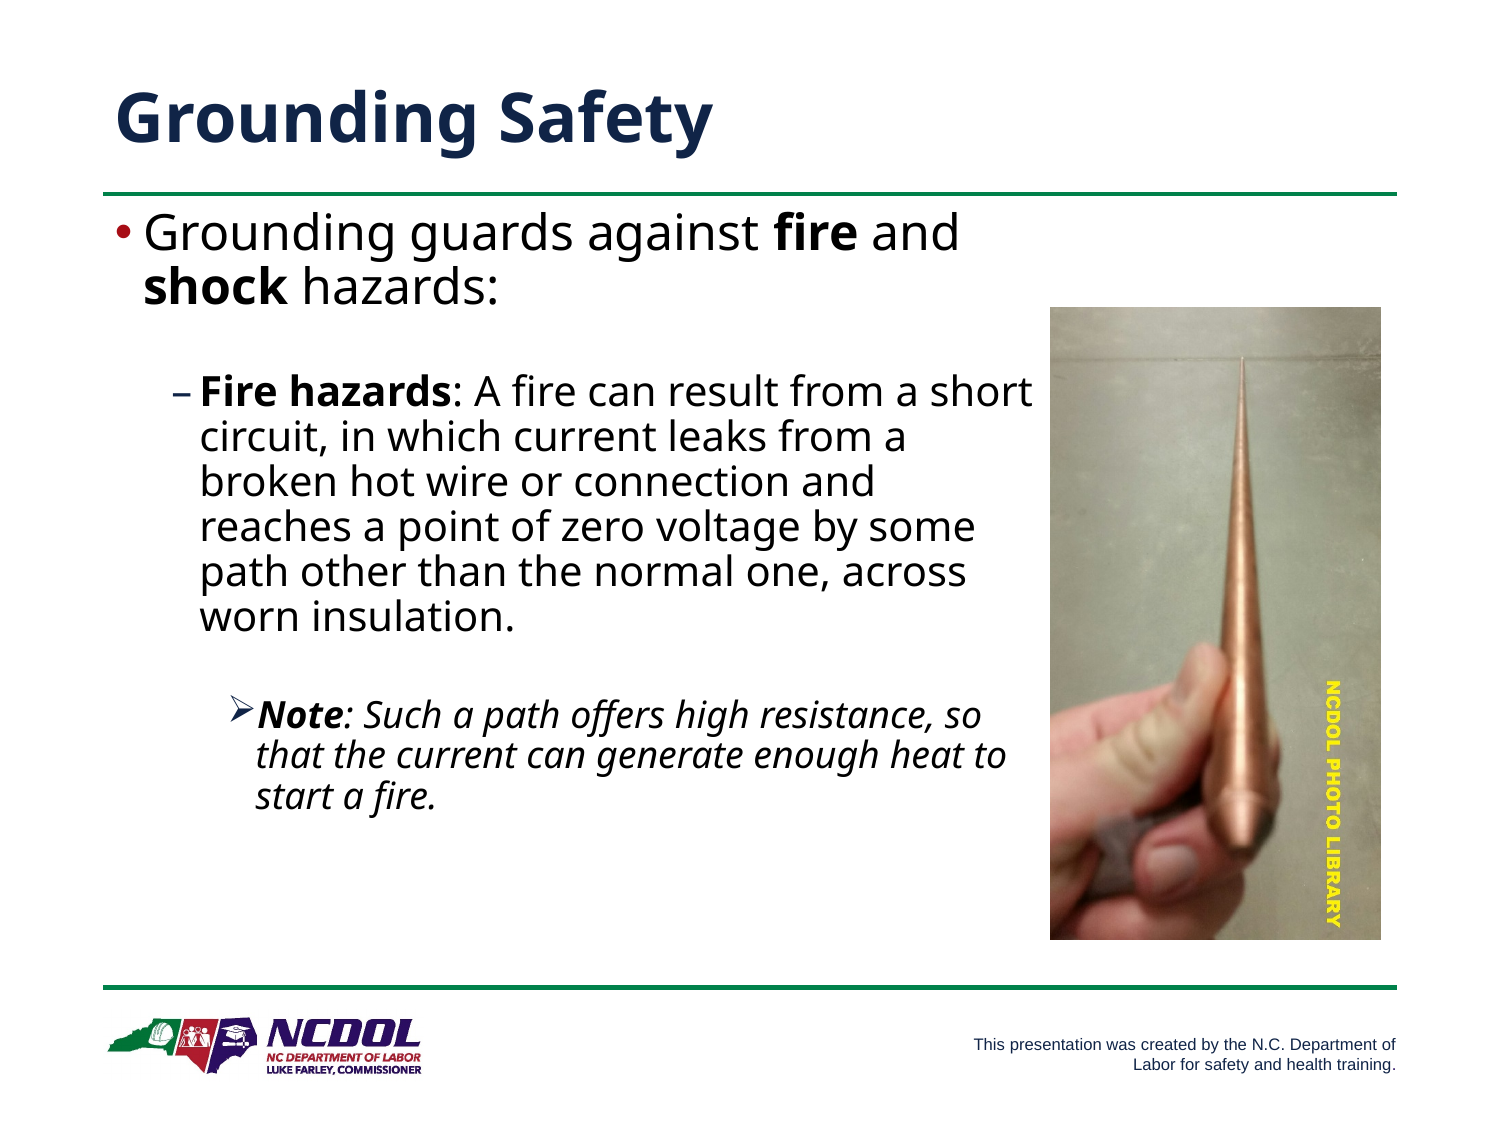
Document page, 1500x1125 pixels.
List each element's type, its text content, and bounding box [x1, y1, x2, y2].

picture [103, 1009, 424, 1082]
list Grounding guards against fire and shock hazards: Fire hazards: A fire can result from a short circuit, in which current leaks from a broken hot wire or connection and reaches a point of zero voltage by some path other than the normal one, across worn insulation. Note: Such a path offers high resistance, so that the current can generate enough heat to start a fire. [99, 200, 1050, 943]
picture [1049, 306, 1381, 940]
title Grounding Safety [99, 75, 1400, 166]
